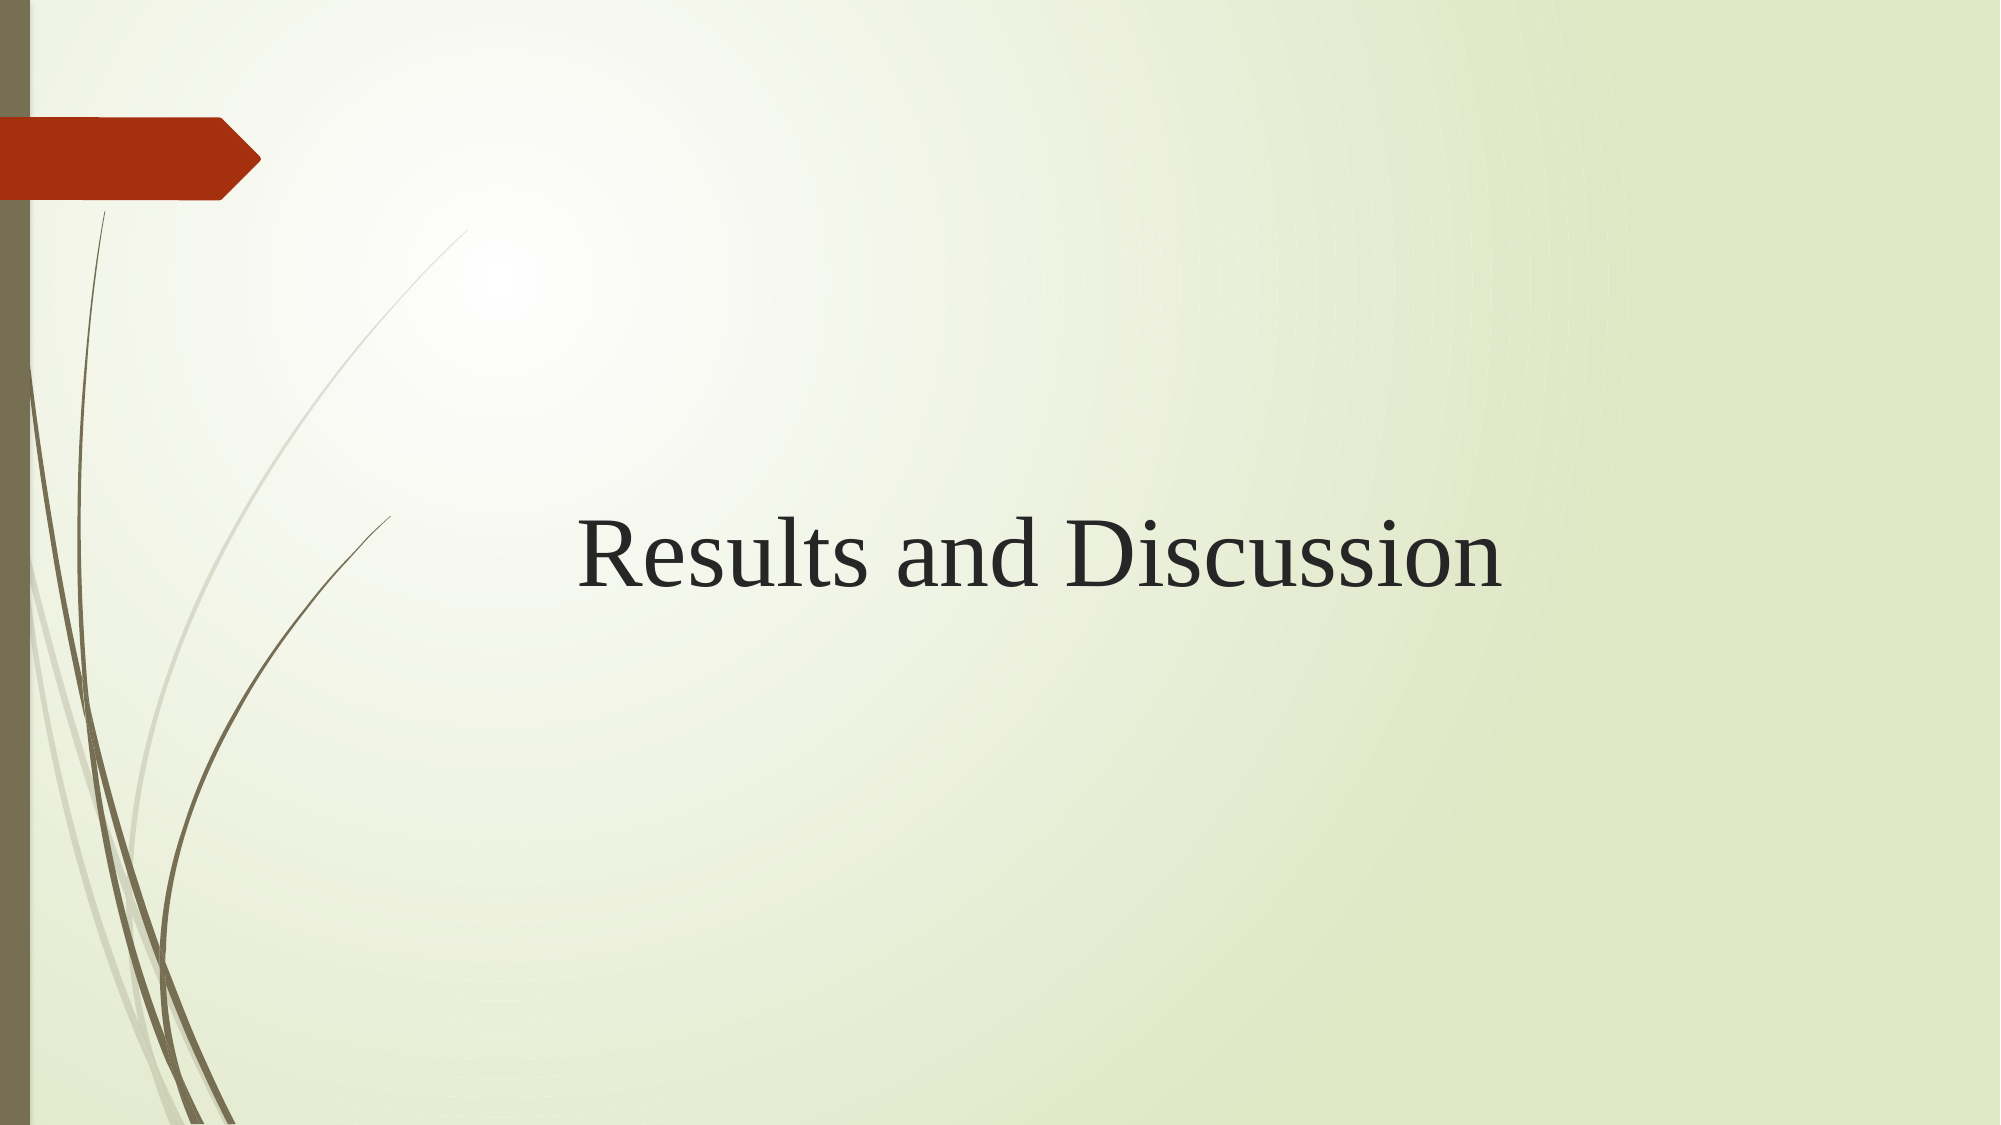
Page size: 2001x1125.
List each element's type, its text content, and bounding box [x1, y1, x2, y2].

title Results and Discussion [309, 478, 1772, 690]
